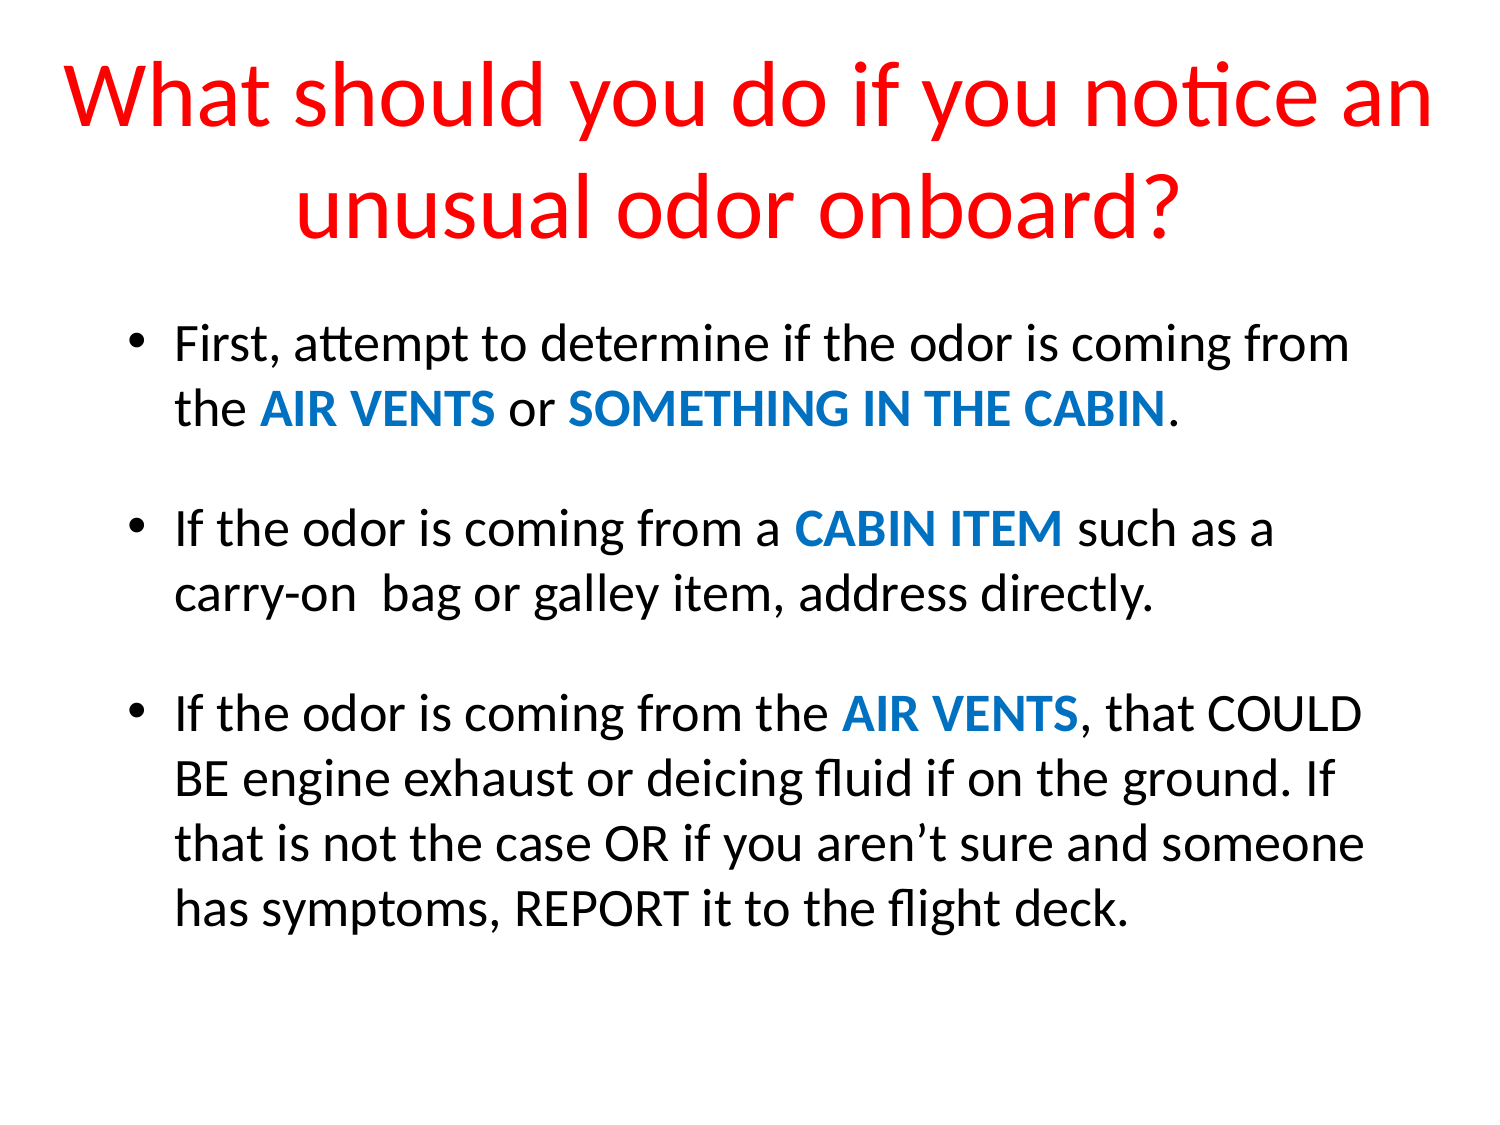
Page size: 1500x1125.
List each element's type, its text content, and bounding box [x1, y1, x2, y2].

text_box What should you do if you notice an unusual odor onboard? [0, 24, 1500, 265]
text_box First, attempt to determine if the odor is coming from the AIR VENTS or SOMETHING IN THE CABIN. If the odor is coming from a CABIN ITEM such as a carry-on bag or galley item, address directly. If the odor is coming from the AIR VENTS, that COULD BE engine exhaust or deicing fluid if on the ground. If that is not the case OR if you aren’t sure and someone has symptoms, REPORT it to the flight deck. [112, 299, 1413, 945]
